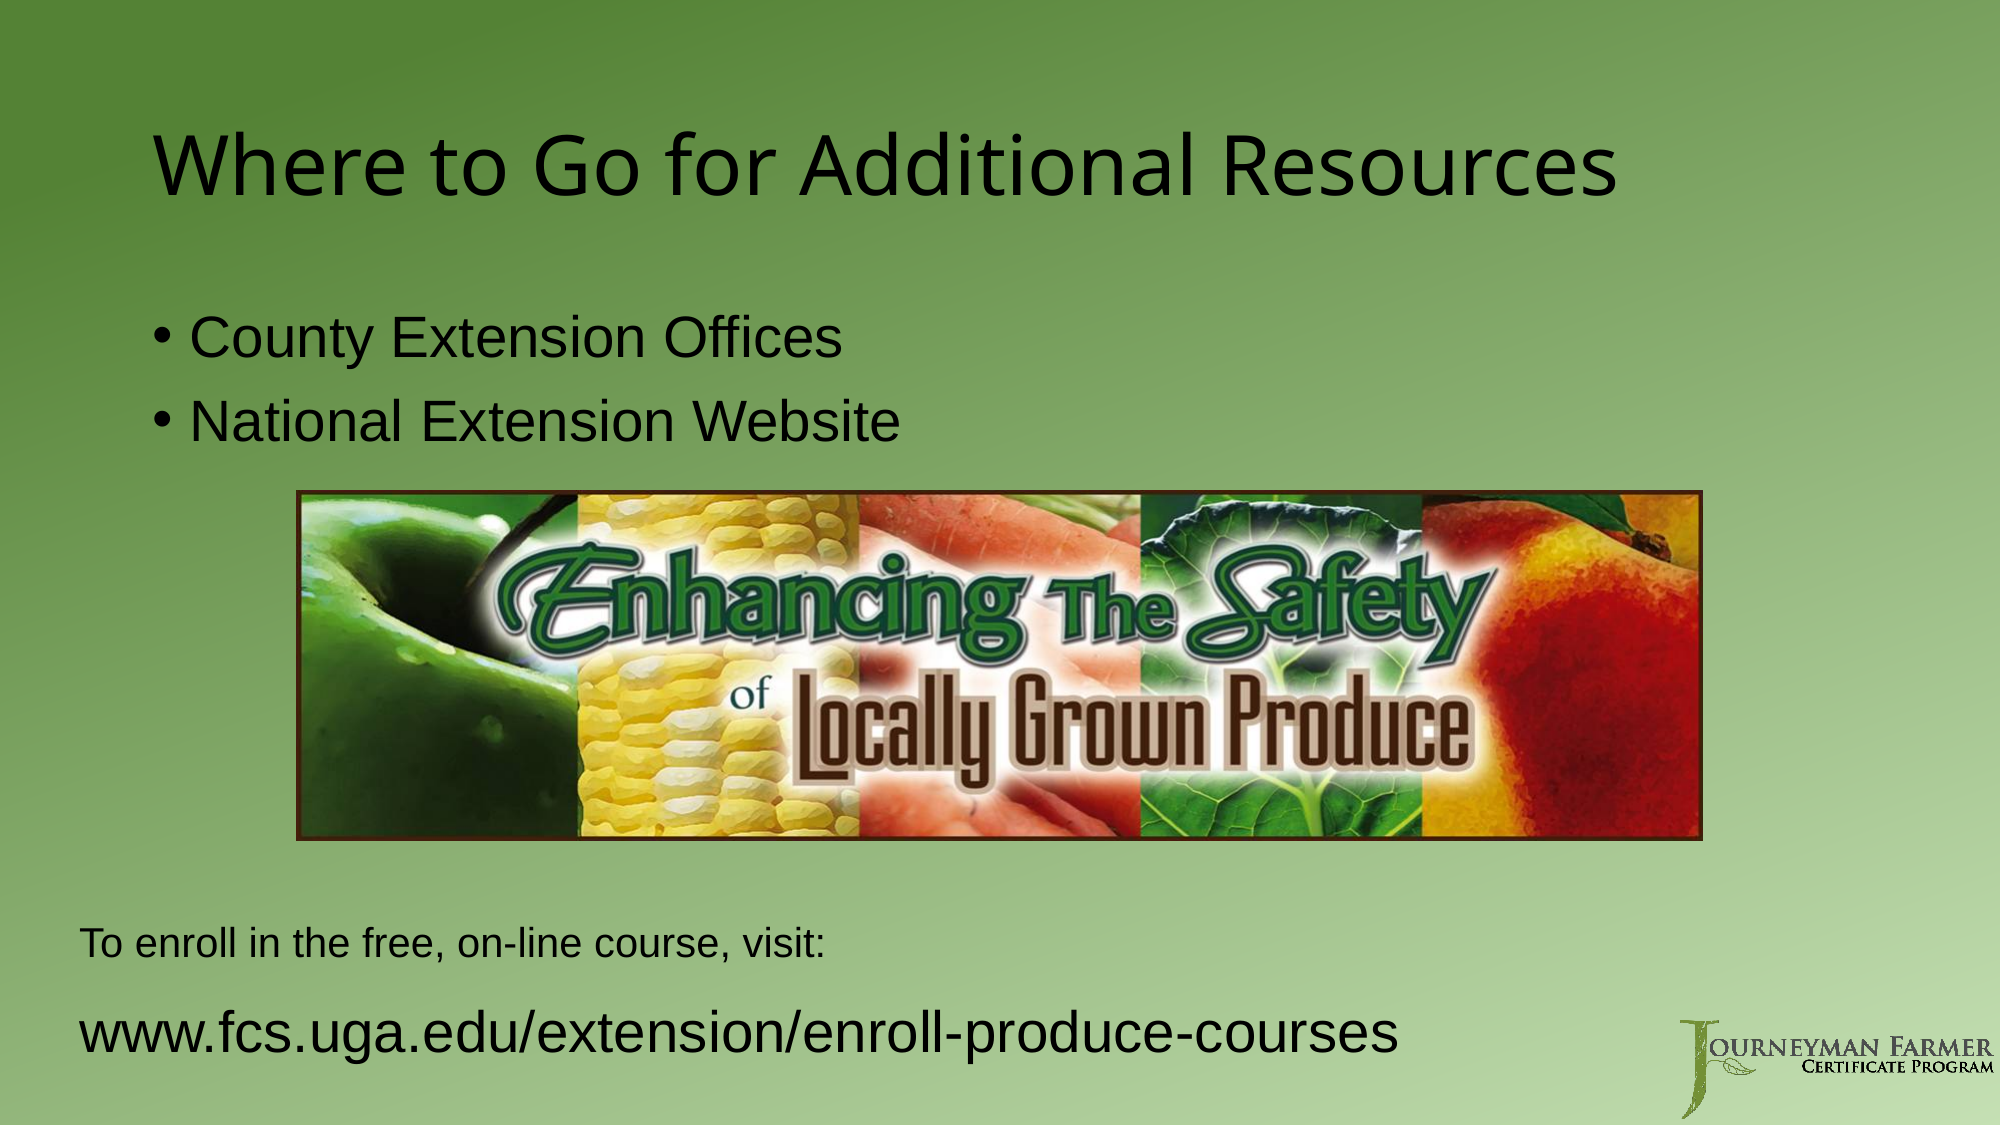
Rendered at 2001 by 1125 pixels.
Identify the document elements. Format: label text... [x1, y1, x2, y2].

picture [296, 490, 1703, 841]
list County Extension Offices National Extension Website [137, 299, 1863, 1020]
picture [1680, 1020, 1994, 1119]
text_box To enroll in the free, on-line course, visit: www.fcs.uga.edu/extension/enroll-produce-courses [64, 908, 1754, 1072]
title Where to Go for Additional Resources [137, 59, 1863, 278]
